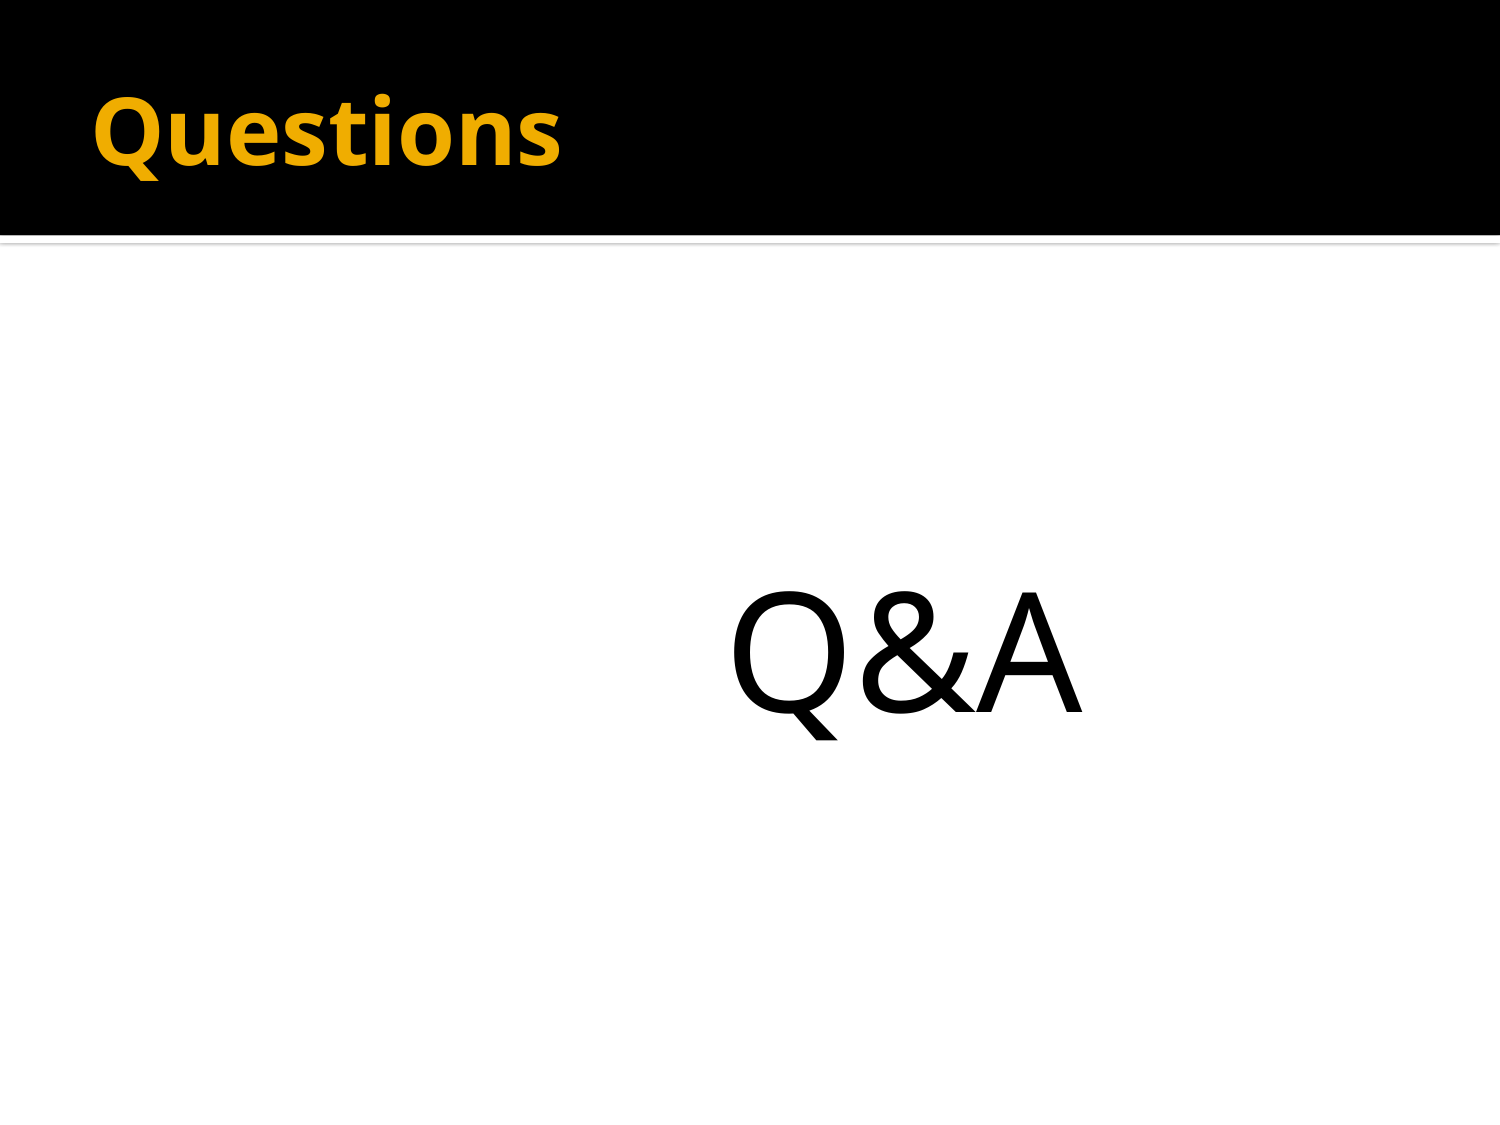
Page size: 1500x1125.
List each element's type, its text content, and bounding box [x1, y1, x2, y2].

title Questions [75, 25, 1425, 231]
list Q&A [75, 291, 1425, 1050]
